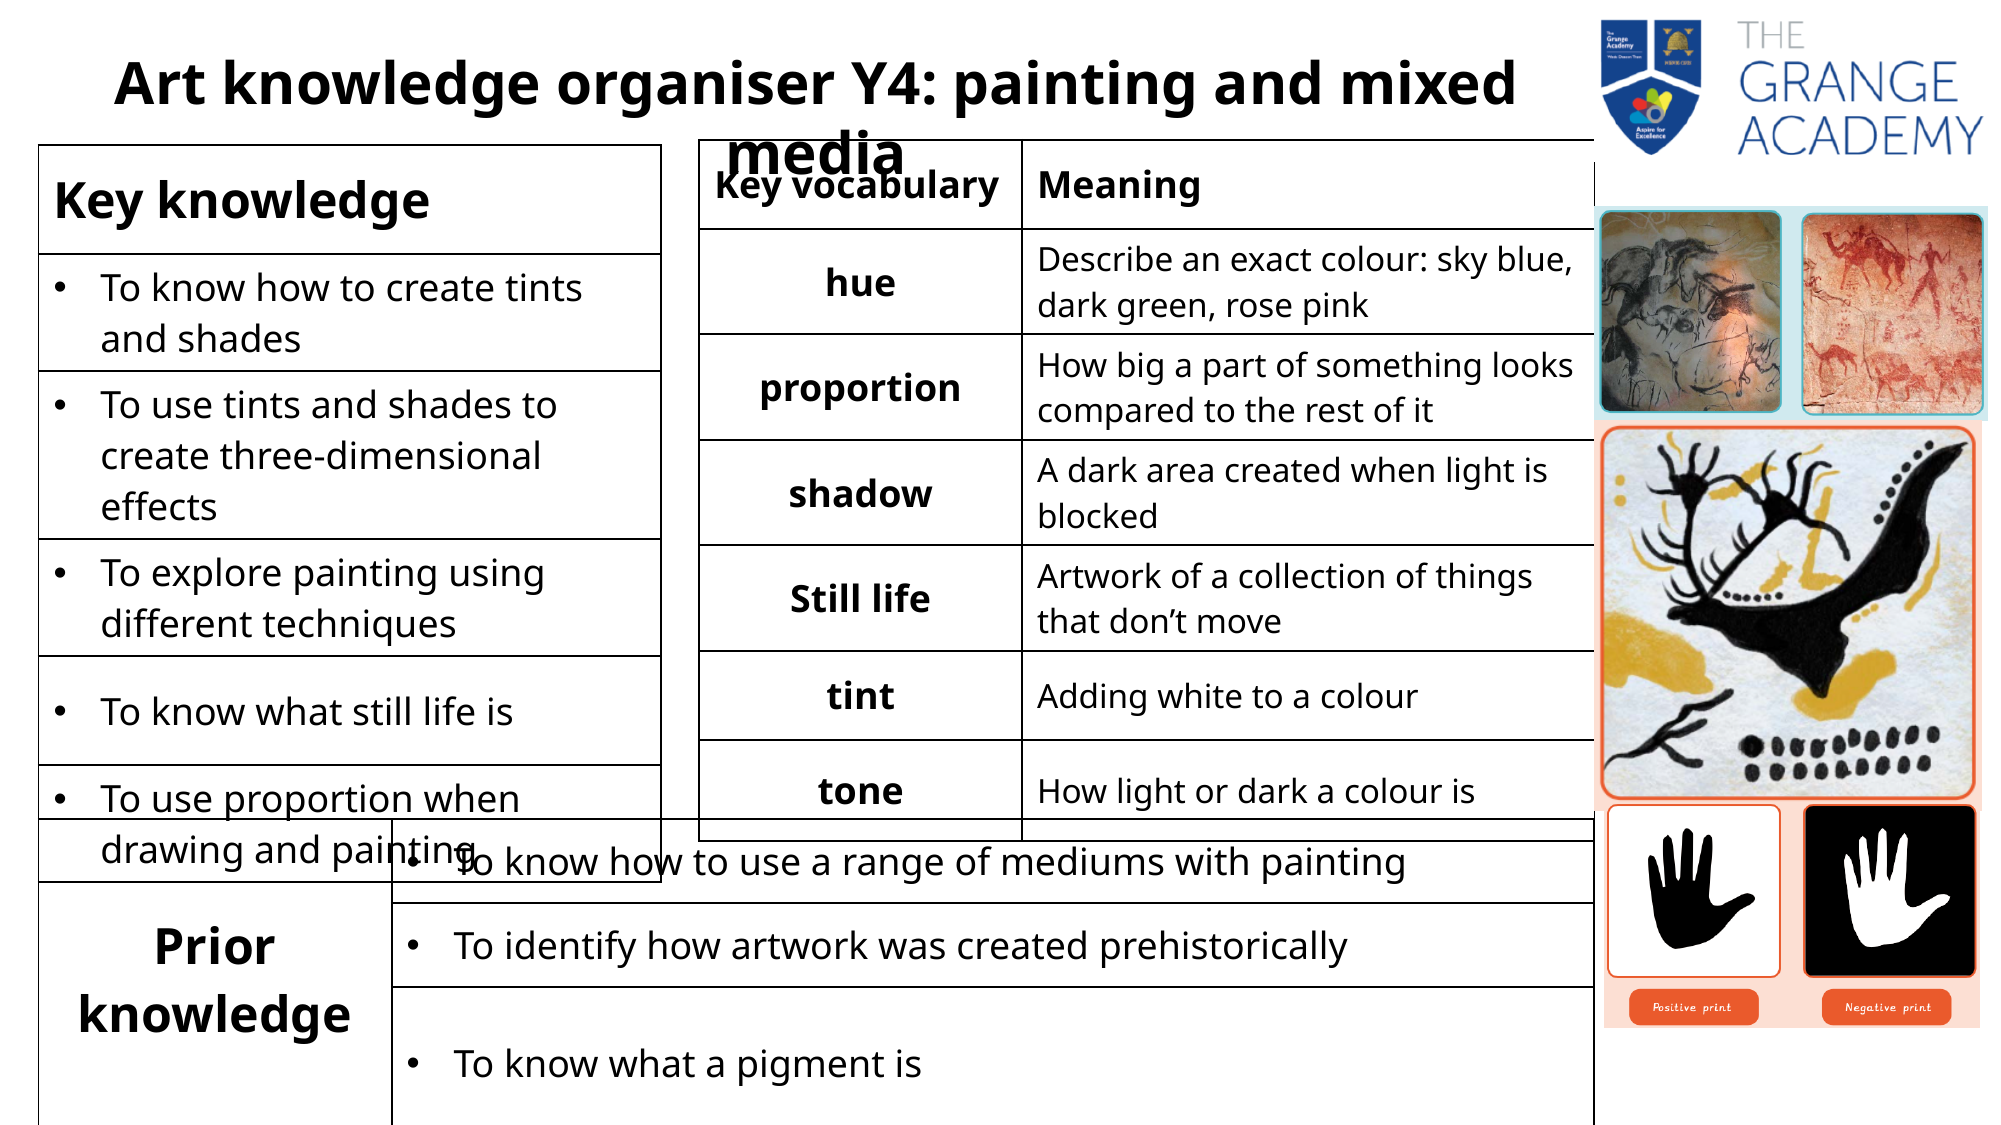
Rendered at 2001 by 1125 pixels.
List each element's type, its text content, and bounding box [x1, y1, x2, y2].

table_cell To know how to create tints and shades [39, 255, 660, 370]
table_header Meaning [1023, 194, 1594, 228]
table_cell Adding white to a colour [1023, 652, 1594, 739]
table_cell To know what a pigment is [393, 988, 1593, 1125]
table_cell tone [700, 741, 1021, 818]
table_cell hue [700, 230, 1021, 333]
table_cell Still life [700, 546, 1021, 650]
table_cell To use tints and shades to create three-dimensional effects [39, 372, 660, 538]
table_cell tint [700, 652, 1021, 739]
table_header Prior knowledge [39, 820, 391, 1125]
table_cell shadow [700, 441, 1021, 544]
table_cell To know what still life is [39, 657, 660, 764]
table_header Key vocabulary [700, 194, 1021, 228]
table_cell A dark area created when light is blocked [1023, 441, 1594, 544]
picture [1594, 206, 1988, 1028]
table_cell Artwork of a collection of things that don’t move [1023, 546, 1594, 650]
text_box Art knowledge organiser Y4: painting and mixed media [38, 38, 1595, 194]
table_cell To explore painting using different techniques [39, 540, 660, 655]
table_header Key knowledge [39, 194, 660, 253]
table_cell How big a part of something looks compared to the rest of it [1023, 335, 1594, 439]
table_header To know how to use a range of mediums with painting [393, 820, 1593, 902]
table_cell To use proportion when drawing and painting [39, 766, 660, 818]
table_cell Describe an exact colour: sky blue, dark green, rose pink [1023, 230, 1594, 333]
table_cell To identify how artwork was created prehistorically [393, 904, 1593, 986]
picture [1594, 12, 1988, 162]
table_cell How light or dark a colour is [1023, 741, 1594, 818]
table_cell proportion [700, 335, 1021, 439]
